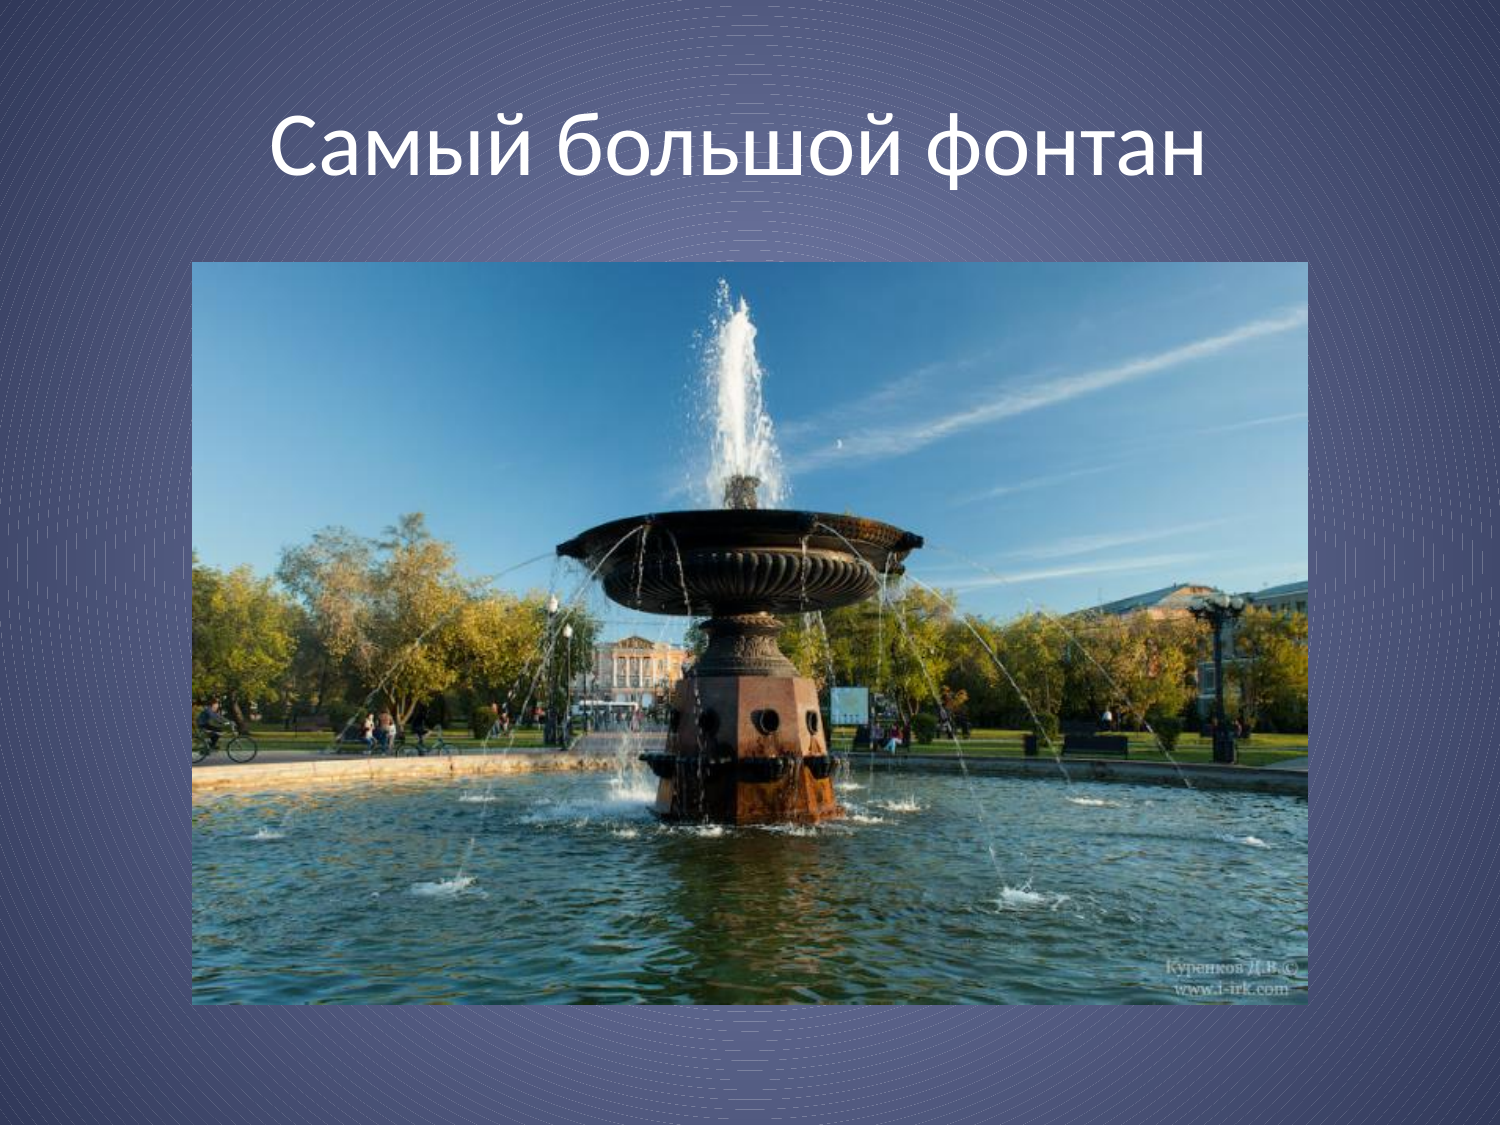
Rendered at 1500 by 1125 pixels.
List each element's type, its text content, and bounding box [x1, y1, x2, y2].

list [192, 262, 1308, 1006]
title Самый большой фонтан [75, 45, 1425, 233]
